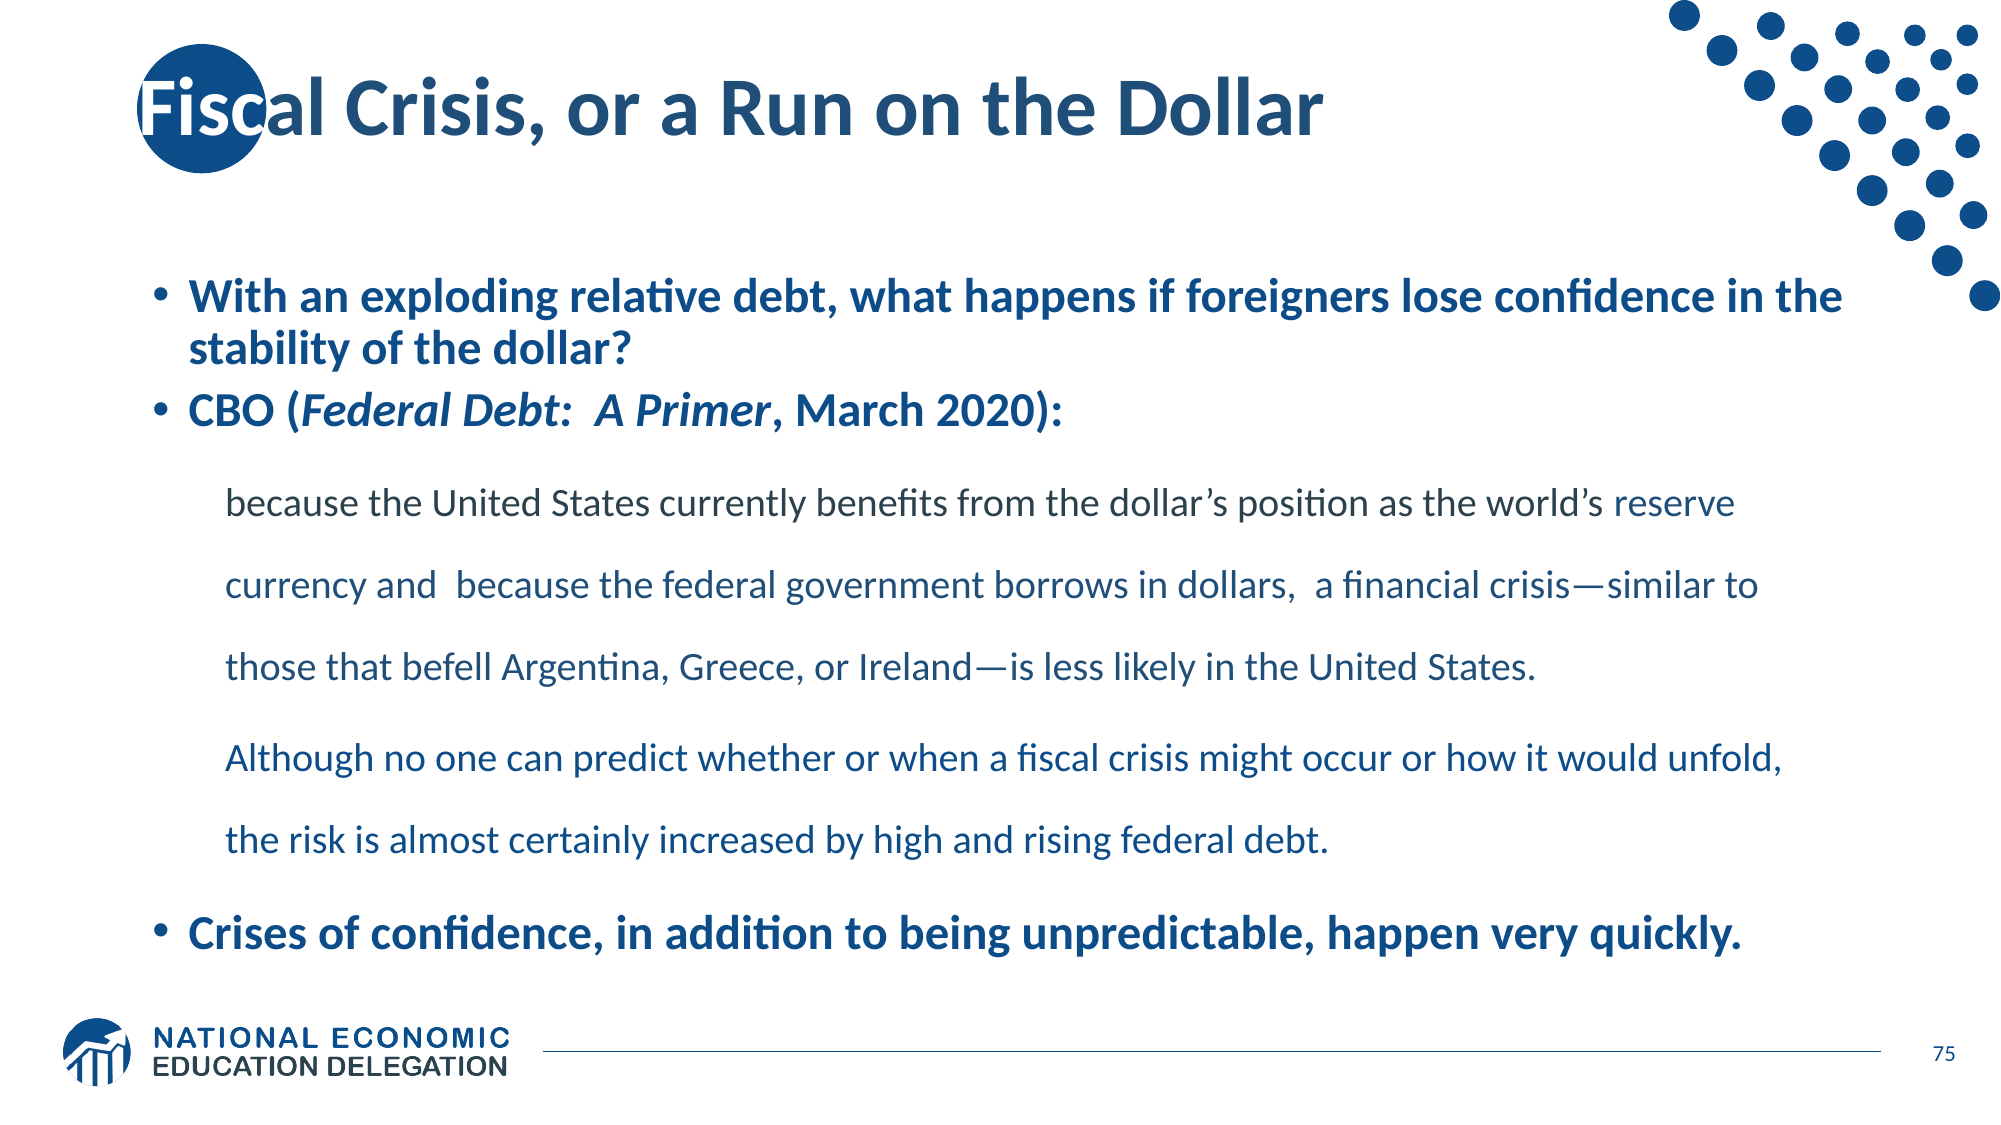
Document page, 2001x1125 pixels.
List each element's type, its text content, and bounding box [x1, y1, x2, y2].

title Fiscal Crisis, or a Run on the Dollar [123, 0, 1849, 218]
list With an exploding relative debt, what happens if foreigners lose confidence in the stability of the dollar? CBO (Federal Debt: A Primer, March 2020): because the United States currently benefits from the dollar’s position as the world’s reserve currency and because the federal government borrows in dollars, a financial crisis—similar to those that befell Argentina, Greece, or Ireland—is less likely in the United States. Although no one can predict whether or when a fiscal crisis might occur or how it would unfold, the risk is almost certainly increased by high and rising federal debt. Crises of confidence, in addition to being unpredictable, happen very quickly. [137, 257, 1863, 972]
picture [55, 1013, 520, 1091]
slide_number 75 [1521, 1022, 1972, 1082]
